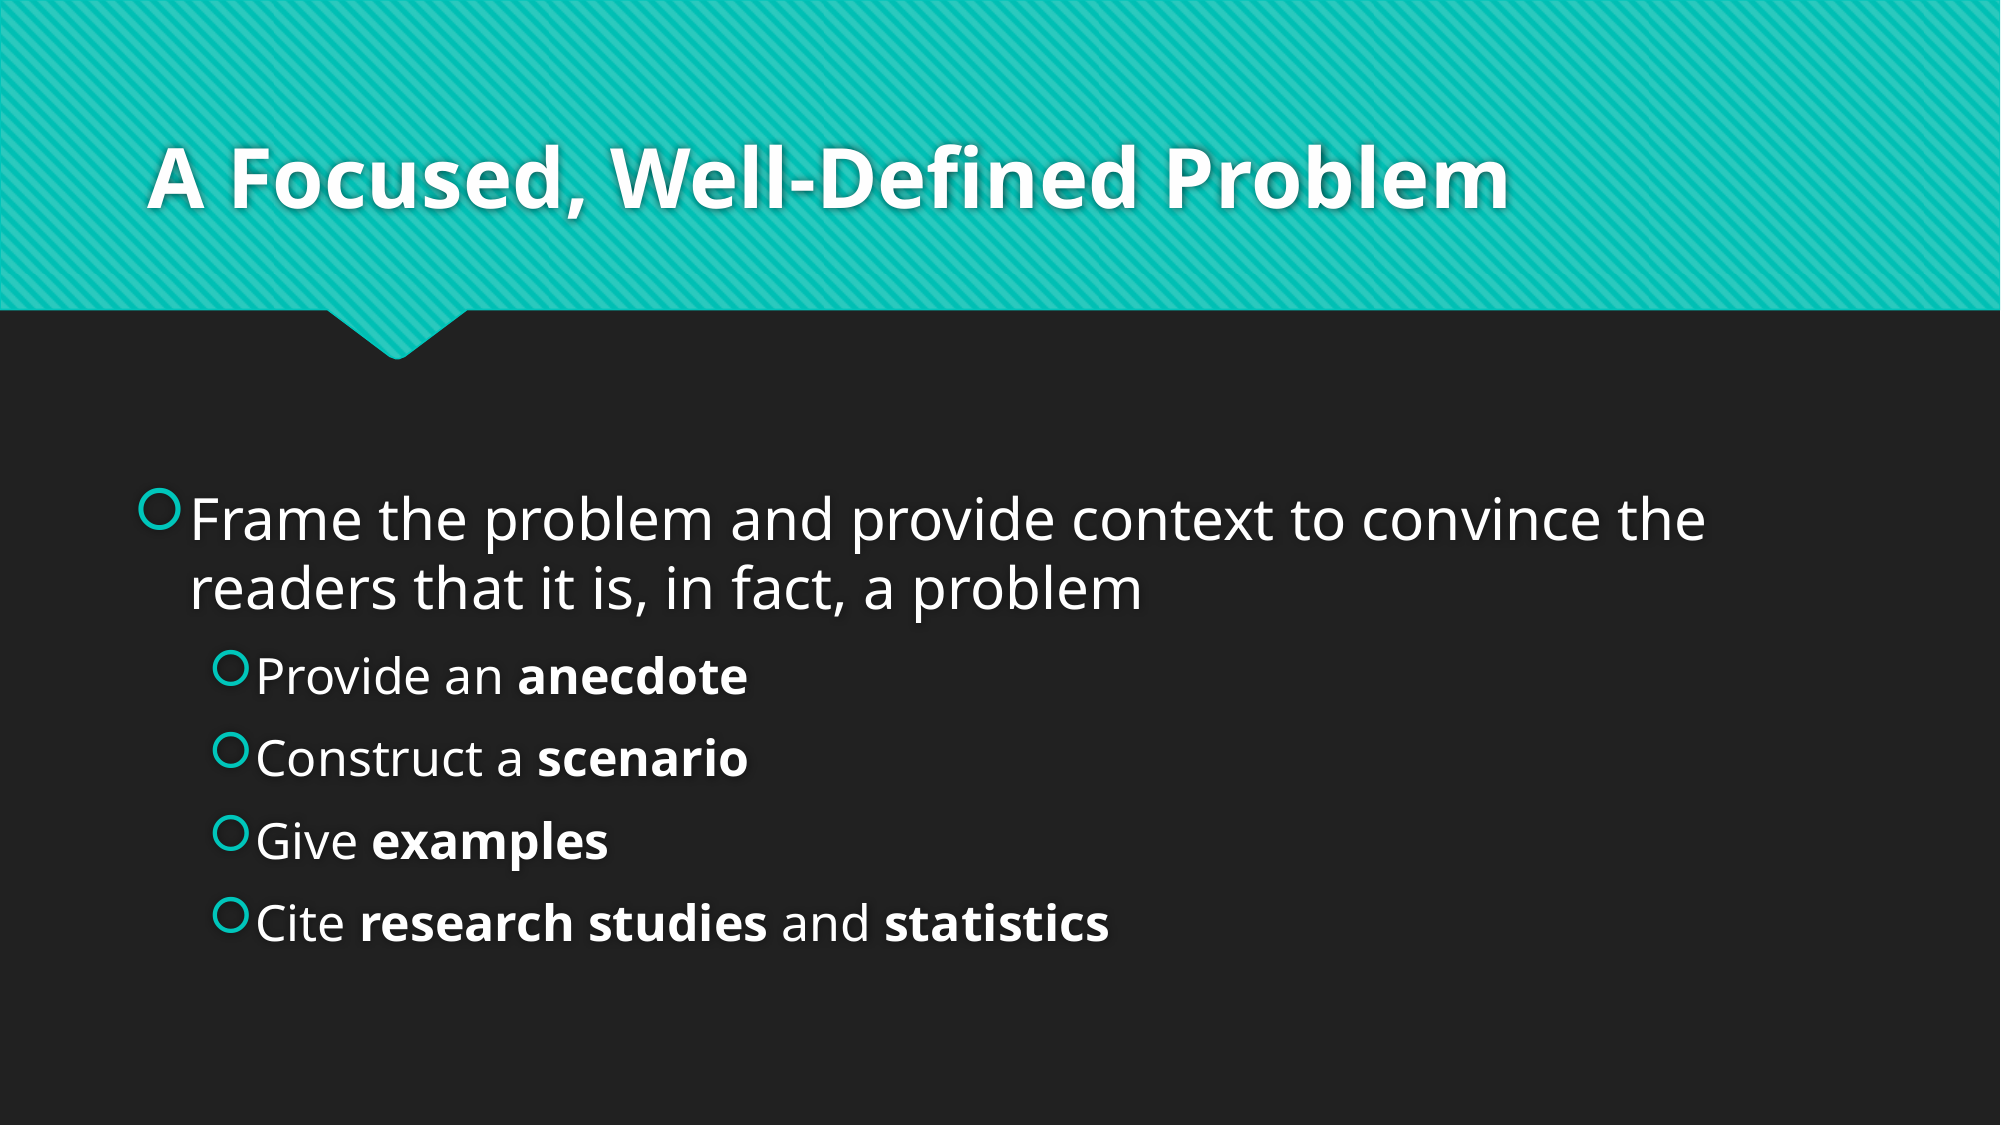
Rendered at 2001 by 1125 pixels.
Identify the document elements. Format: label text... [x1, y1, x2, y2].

title A Focused, Well-Defined Problem [132, 73, 1868, 233]
list Frame the problem and provide context to convince the readers that it is, in fact, a problem Provide an anecdote Construct a scenario Give examples Cite research studies and statistics [118, 418, 1850, 1016]
